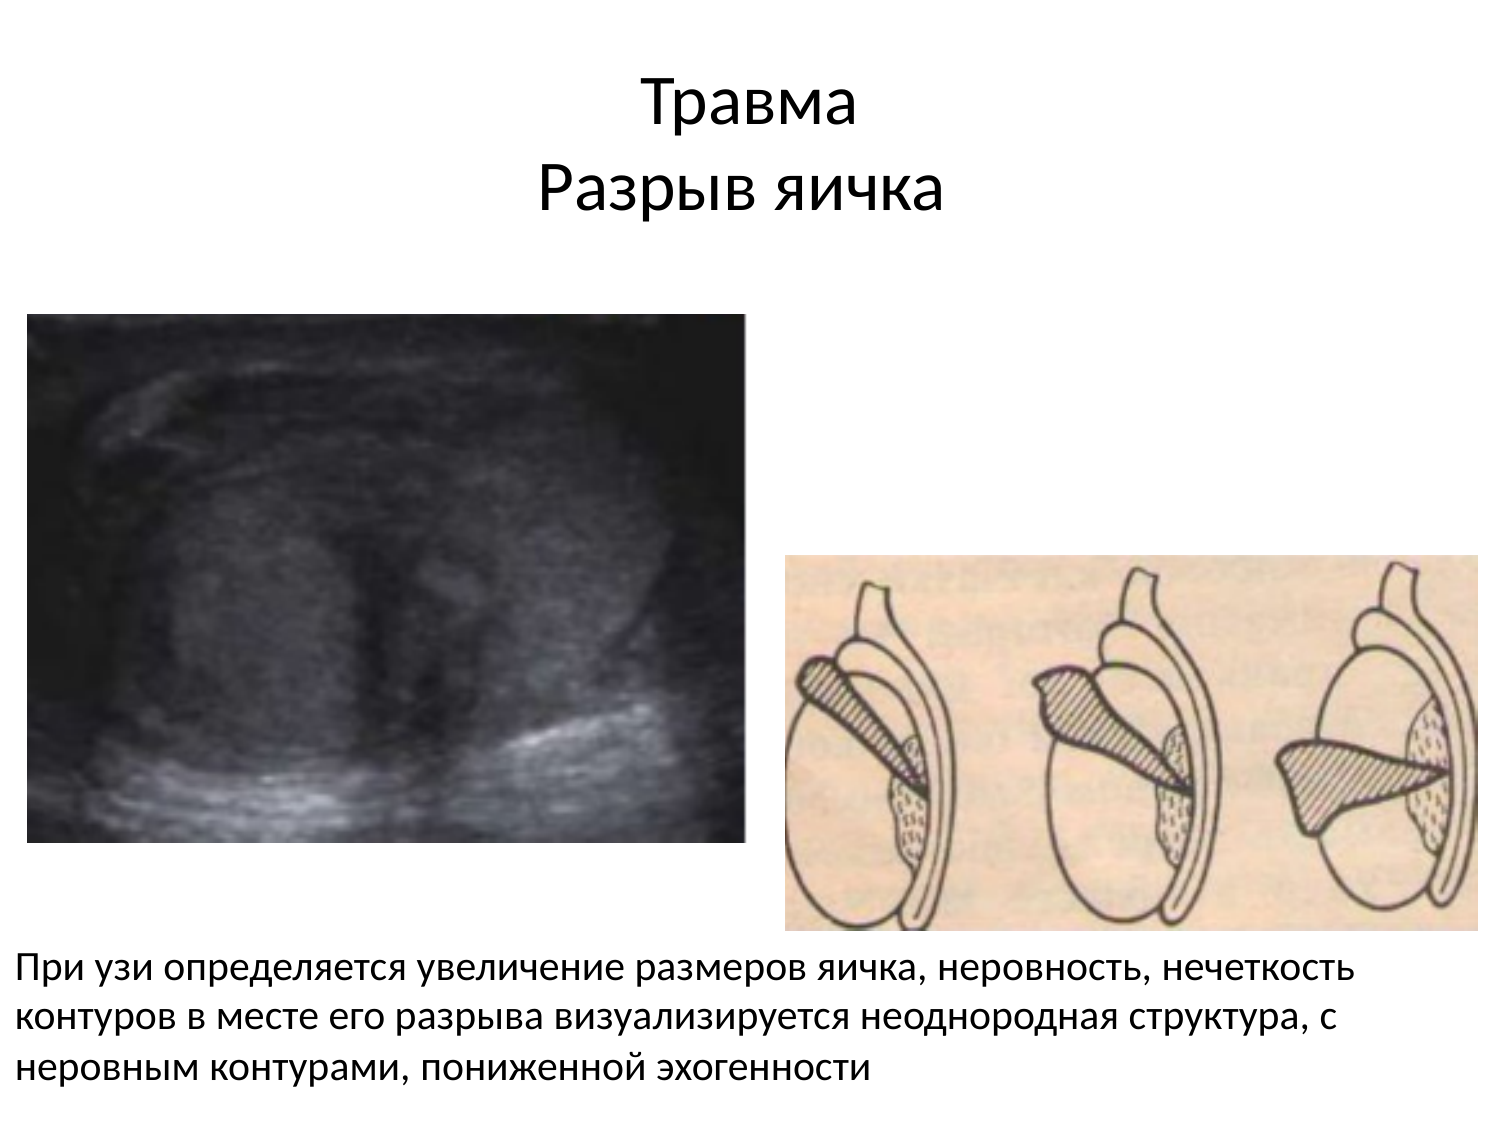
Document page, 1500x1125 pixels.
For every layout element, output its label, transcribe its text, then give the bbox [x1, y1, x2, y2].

text_box При узи определяется увеличение размеров яичка, неровность, нечеткость контуров в месте его разрыва визуализируется неоднородная структура, с неровным контурами, пониженной эхогенности [0, 930, 1500, 1096]
picture [785, 555, 1478, 932]
picture [26, 314, 751, 843]
title Травма Разрыв яичка [75, 45, 1425, 233]
